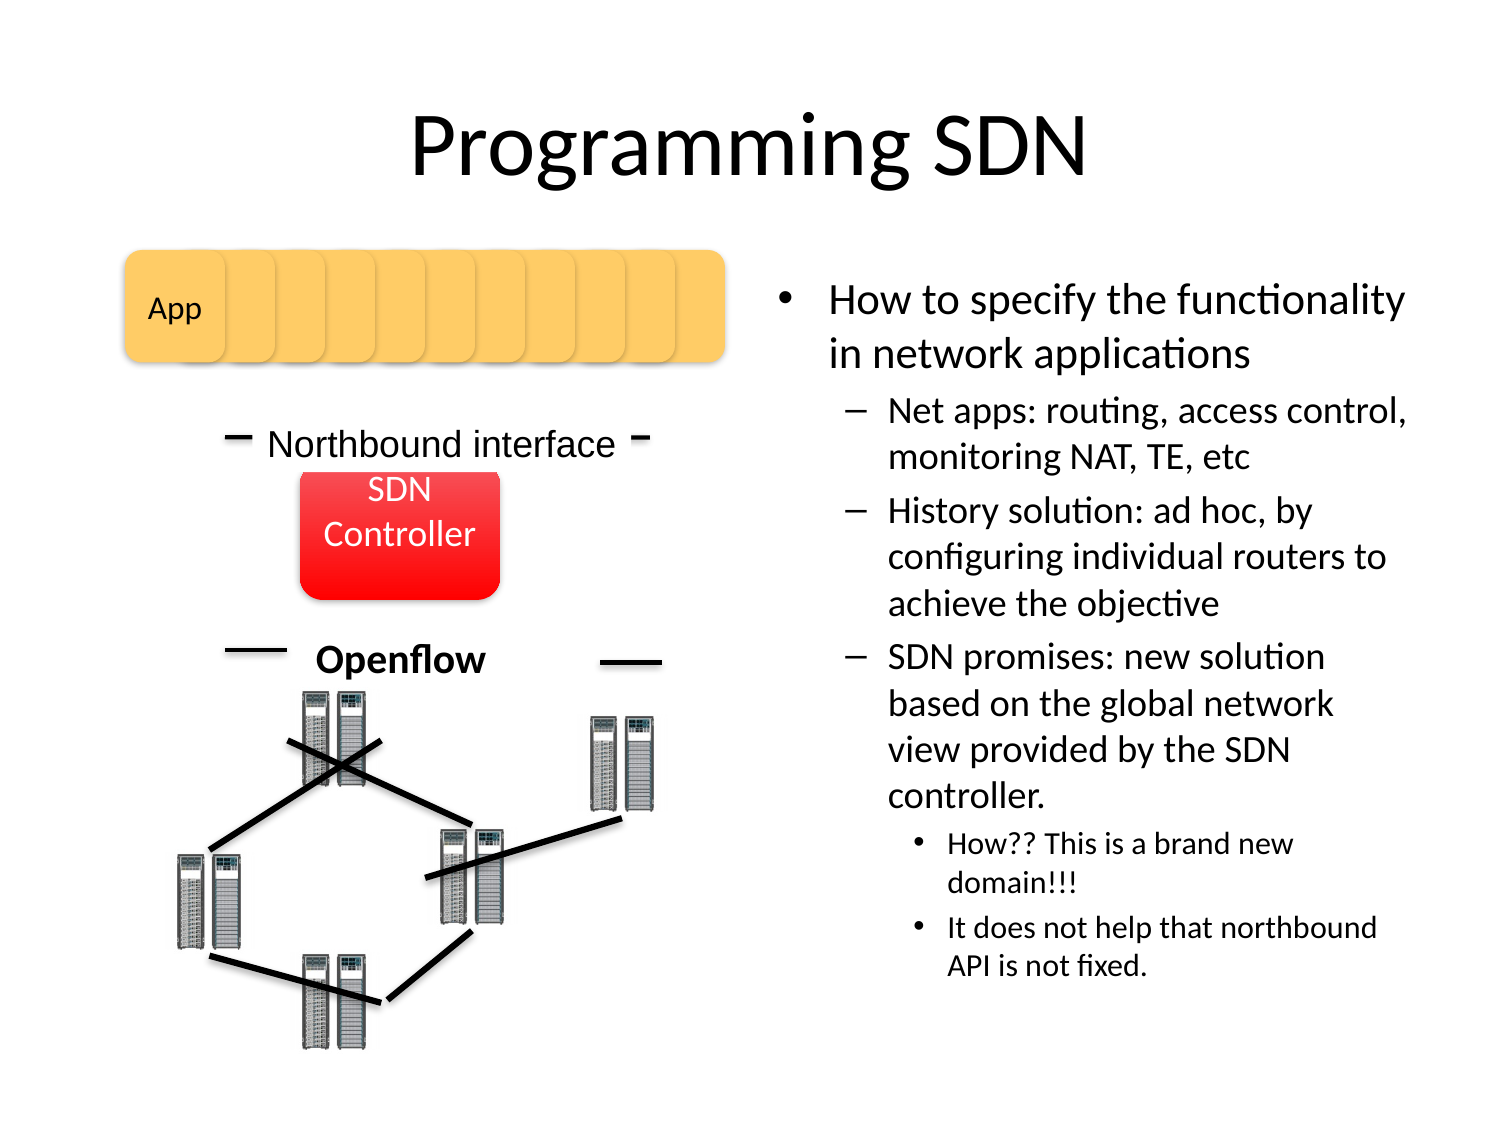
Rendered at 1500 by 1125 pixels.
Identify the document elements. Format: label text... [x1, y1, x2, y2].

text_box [209, 740, 288, 851]
picture [287, 949, 382, 1056]
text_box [124, 249, 726, 363]
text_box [224, 412, 651, 601]
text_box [380, 740, 473, 826]
picture [287, 687, 382, 794]
title Programming SDN [75, 45, 1425, 233]
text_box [518, 818, 622, 879]
picture [162, 849, 257, 956]
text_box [209, 955, 288, 1004]
picture [574, 712, 669, 819]
picture [424, 824, 519, 931]
list How to specify the functionality in network applications Net apps: routing, access control, monitoring NAT, TE, etc History solution: ad hoc, by configuring individual routers to achieve the objective SDN promises: new solution based on the global network view provided by the SDN controller. How?? This is a brand new domain!!! It does not help that northbound API is not fixed. [762, 262, 1425, 1005]
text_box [387, 930, 473, 1001]
text_box Openflow [301, 624, 502, 690]
